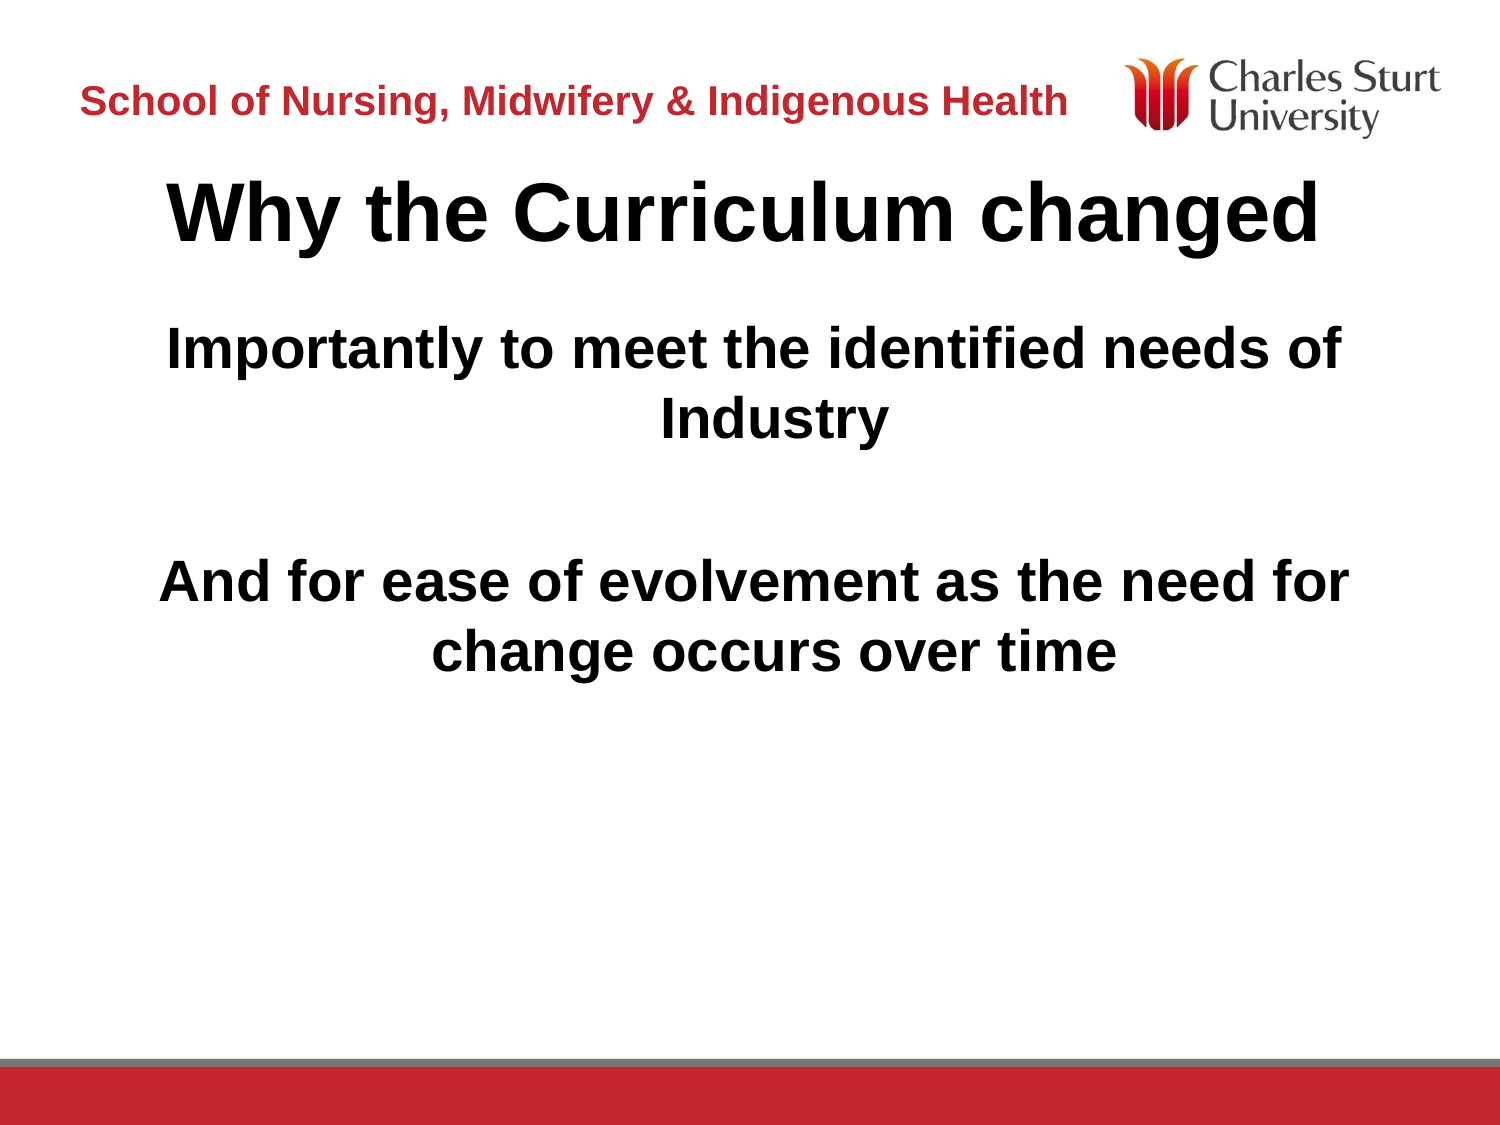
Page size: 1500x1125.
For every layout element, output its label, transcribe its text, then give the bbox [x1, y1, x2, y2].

list Importantly to meet the identified needs of Industry And for ease of evolvement as the need for change occurs over time [74, 302, 1436, 1006]
picture [0, 0, 1500, 1125]
title Why the Curriculum changed [76, 148, 1436, 268]
